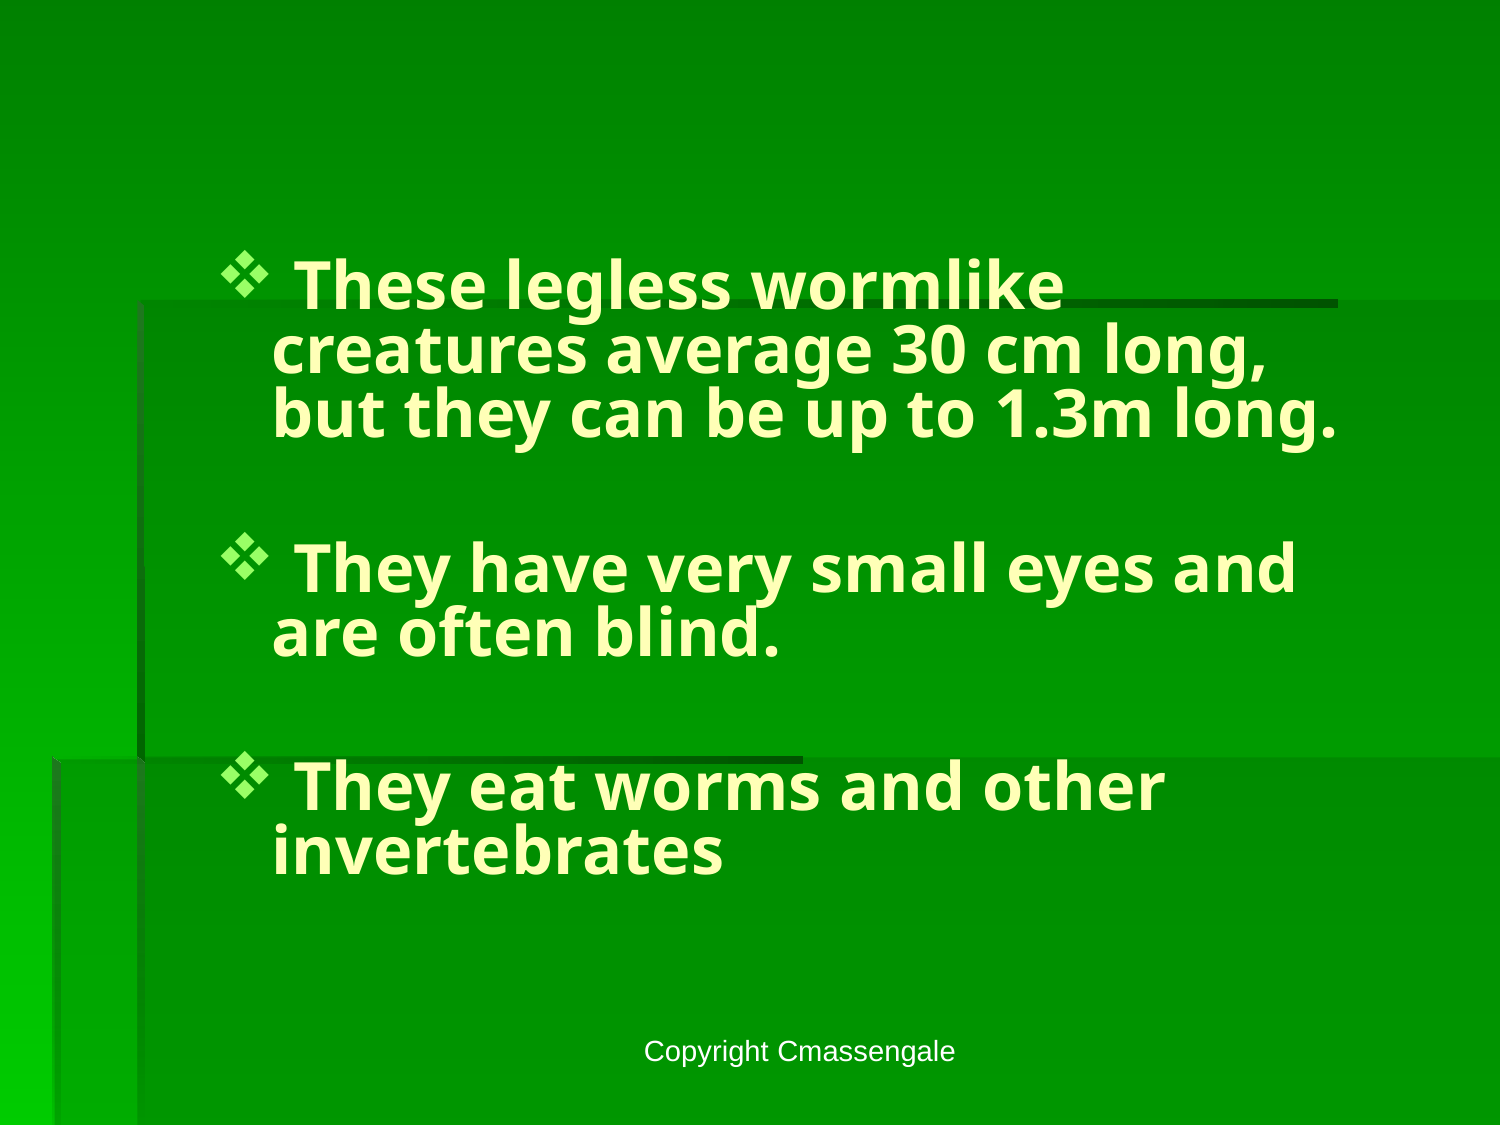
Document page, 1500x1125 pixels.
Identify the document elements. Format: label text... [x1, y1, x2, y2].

footer Copyright Cmassengale [562, 1024, 1038, 1103]
list These legless wormlike creatures average 30 cm long, but they can be up to 1.3m long. They have very small eyes and are often blind. They eat worms and other invertebrates [199, 99, 1363, 1026]
